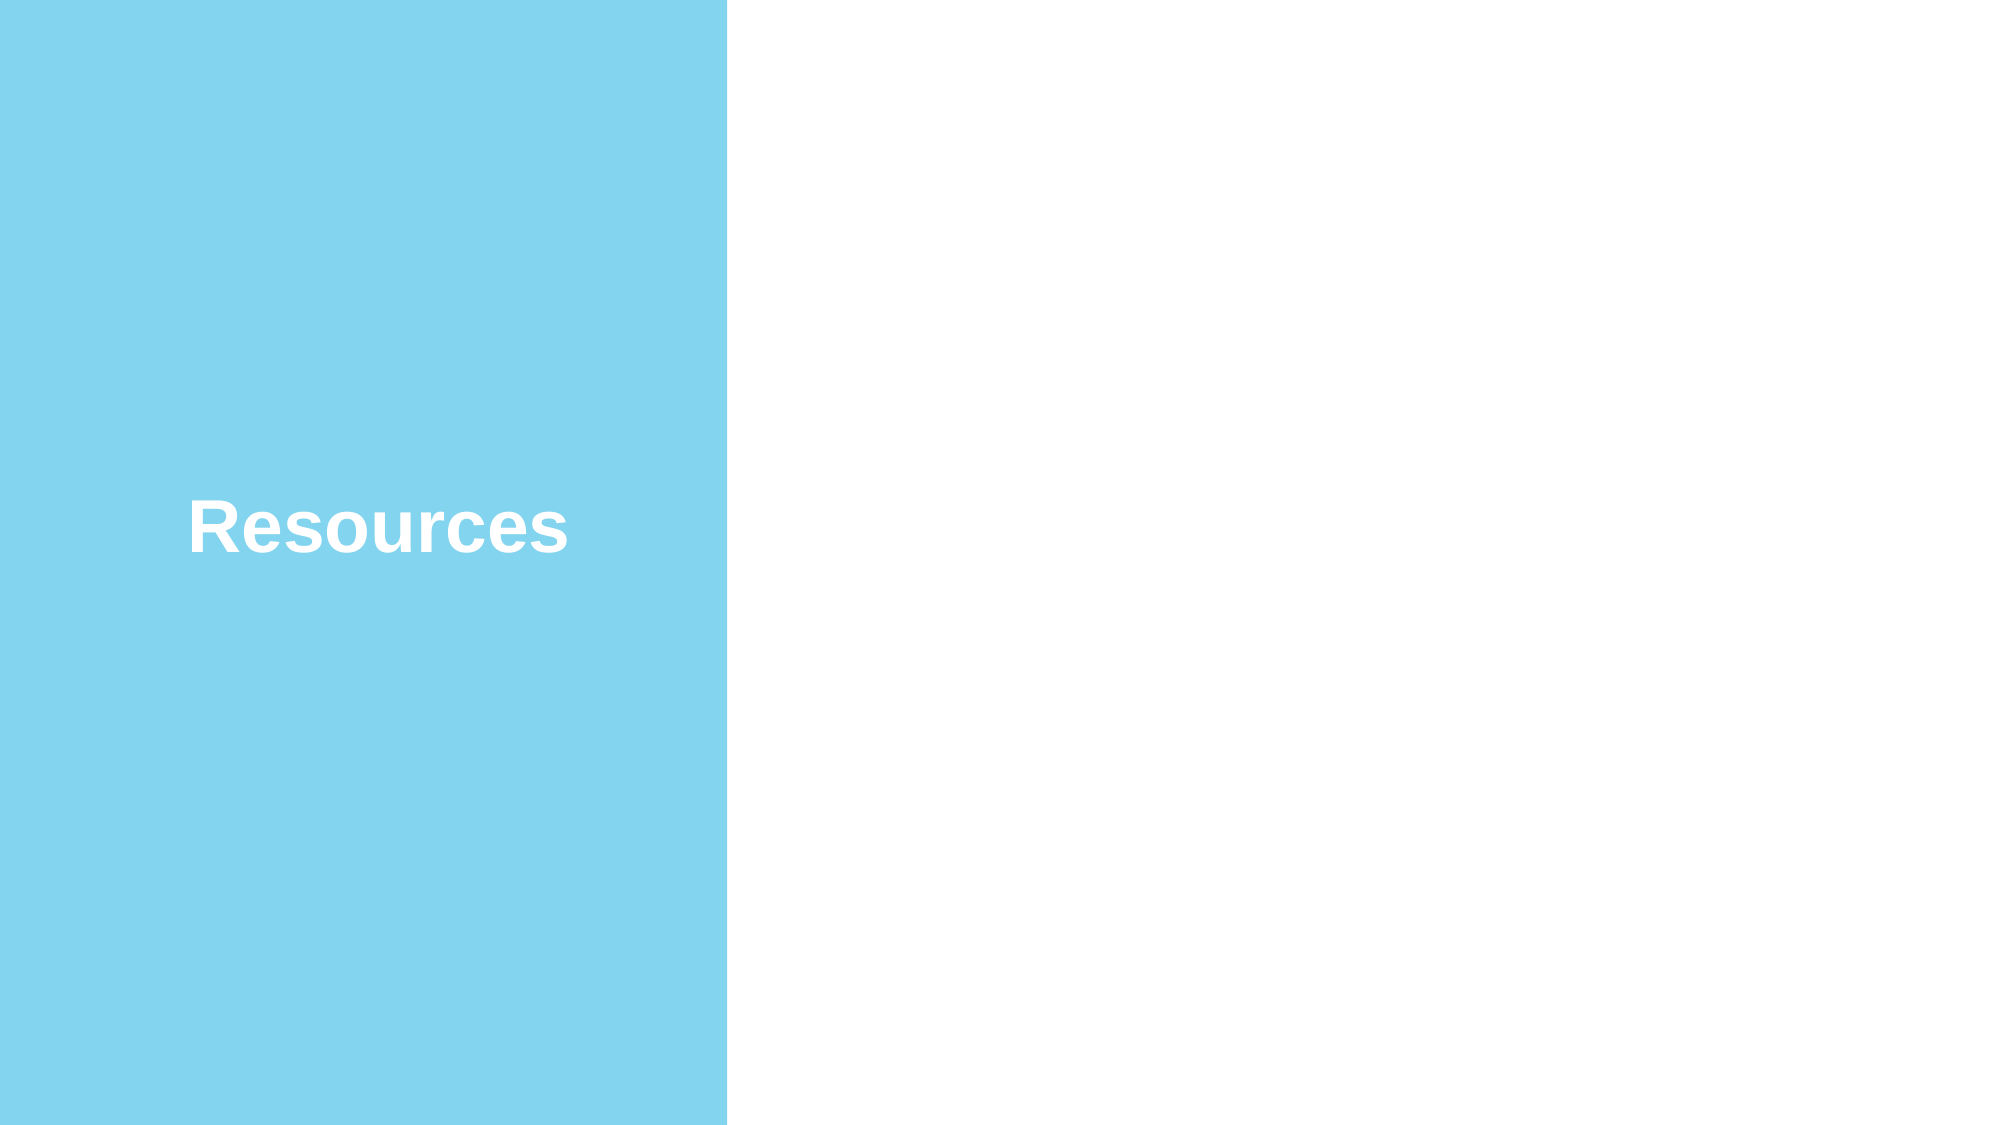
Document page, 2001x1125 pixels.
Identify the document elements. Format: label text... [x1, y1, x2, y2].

list Resources [70, 470, 689, 664]
